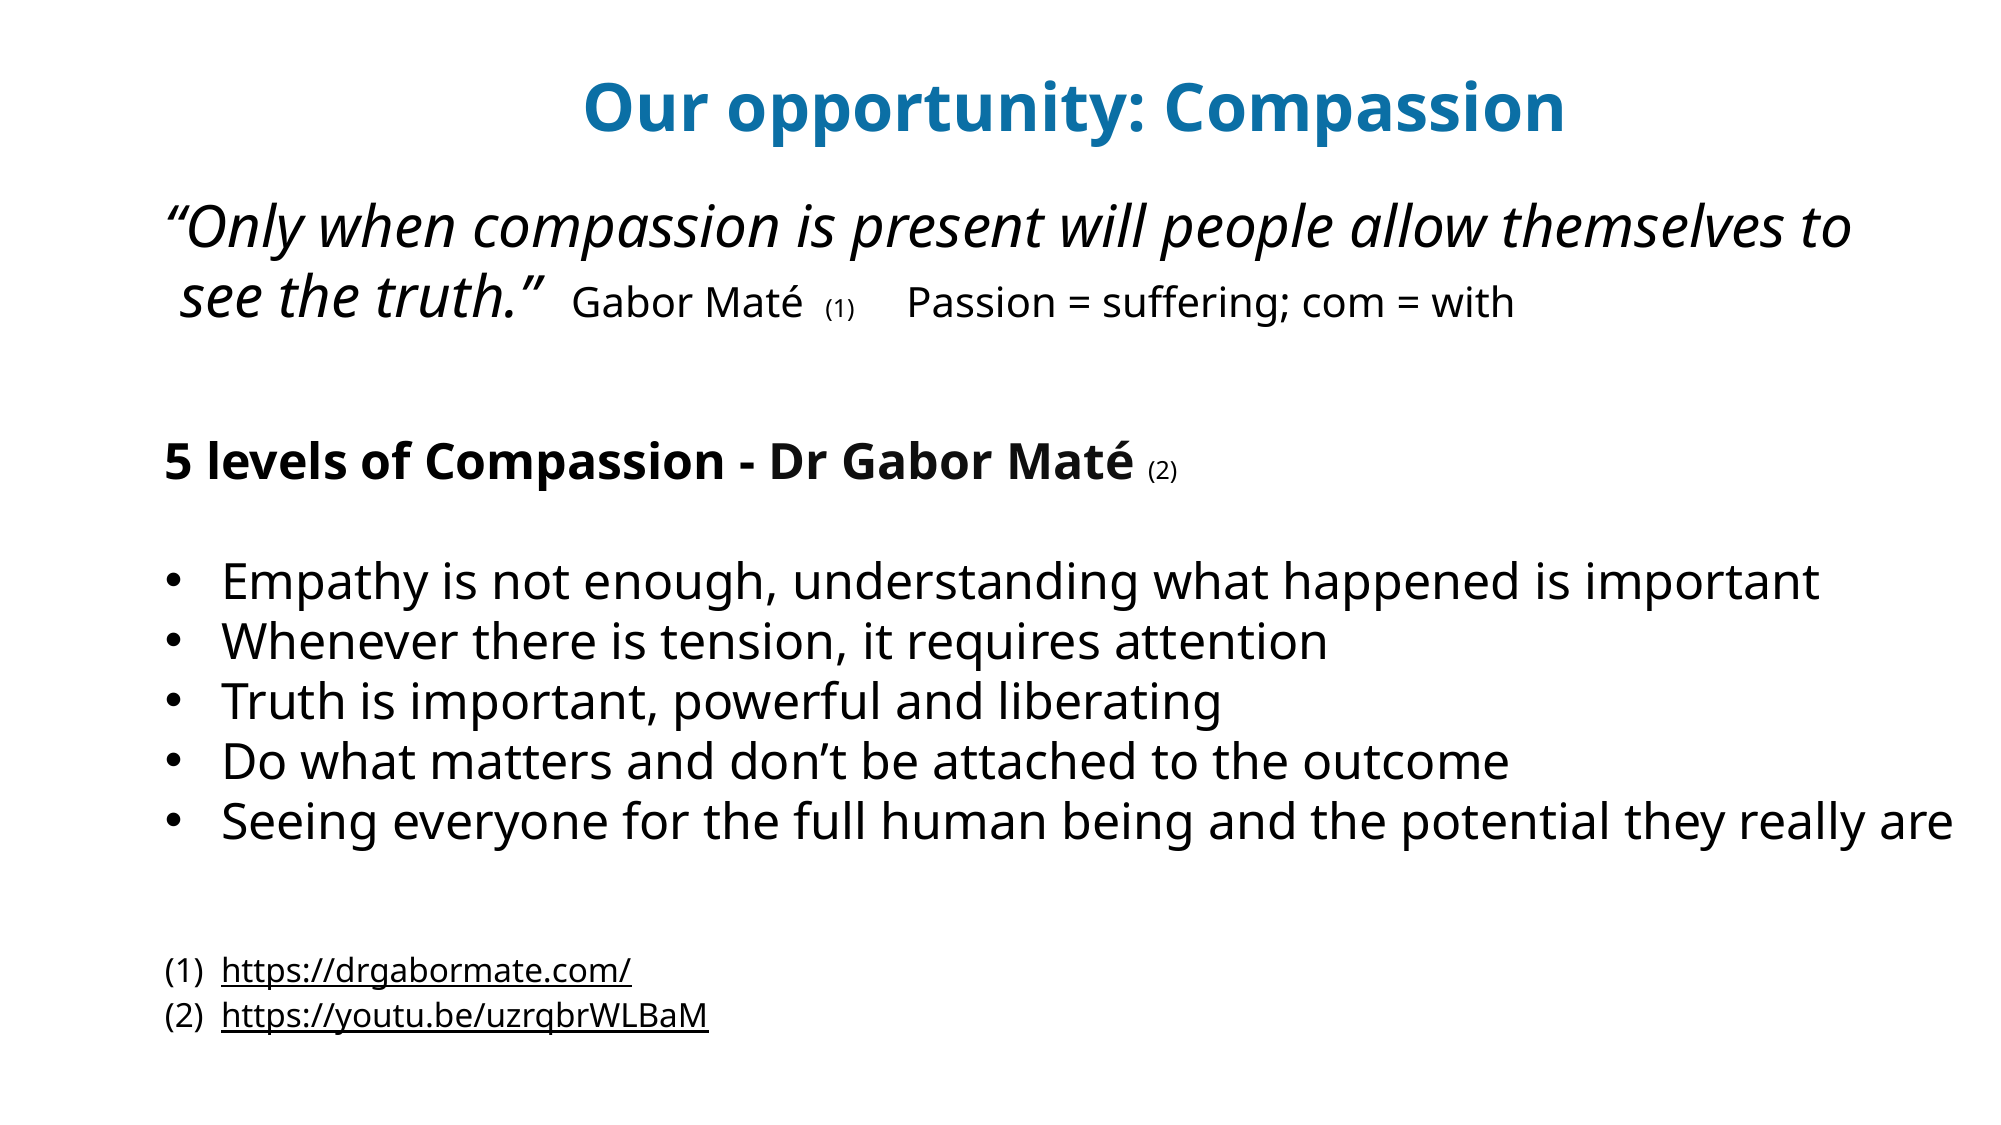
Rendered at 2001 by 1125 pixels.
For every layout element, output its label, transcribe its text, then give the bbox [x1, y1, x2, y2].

text_box Our opportunity: Compassion “Only when compassion is present will people allow themselves to see the truth.” Gabor Maté (1) Passion = suffering; com = with 5 levels of Compassion - Dr Gabor Maté (2) Empathy is not enough, understanding what happened is important Whenever there is tension, it requires attention Truth is important, powerful and liberating Do what matters and don’t be attached to the outcome Seeing everyone for the full human being and the potential they really are https://drgabormate.com/ https://youtu.be/uzrqbrWLBaM [0, 0, 2000, 1125]
